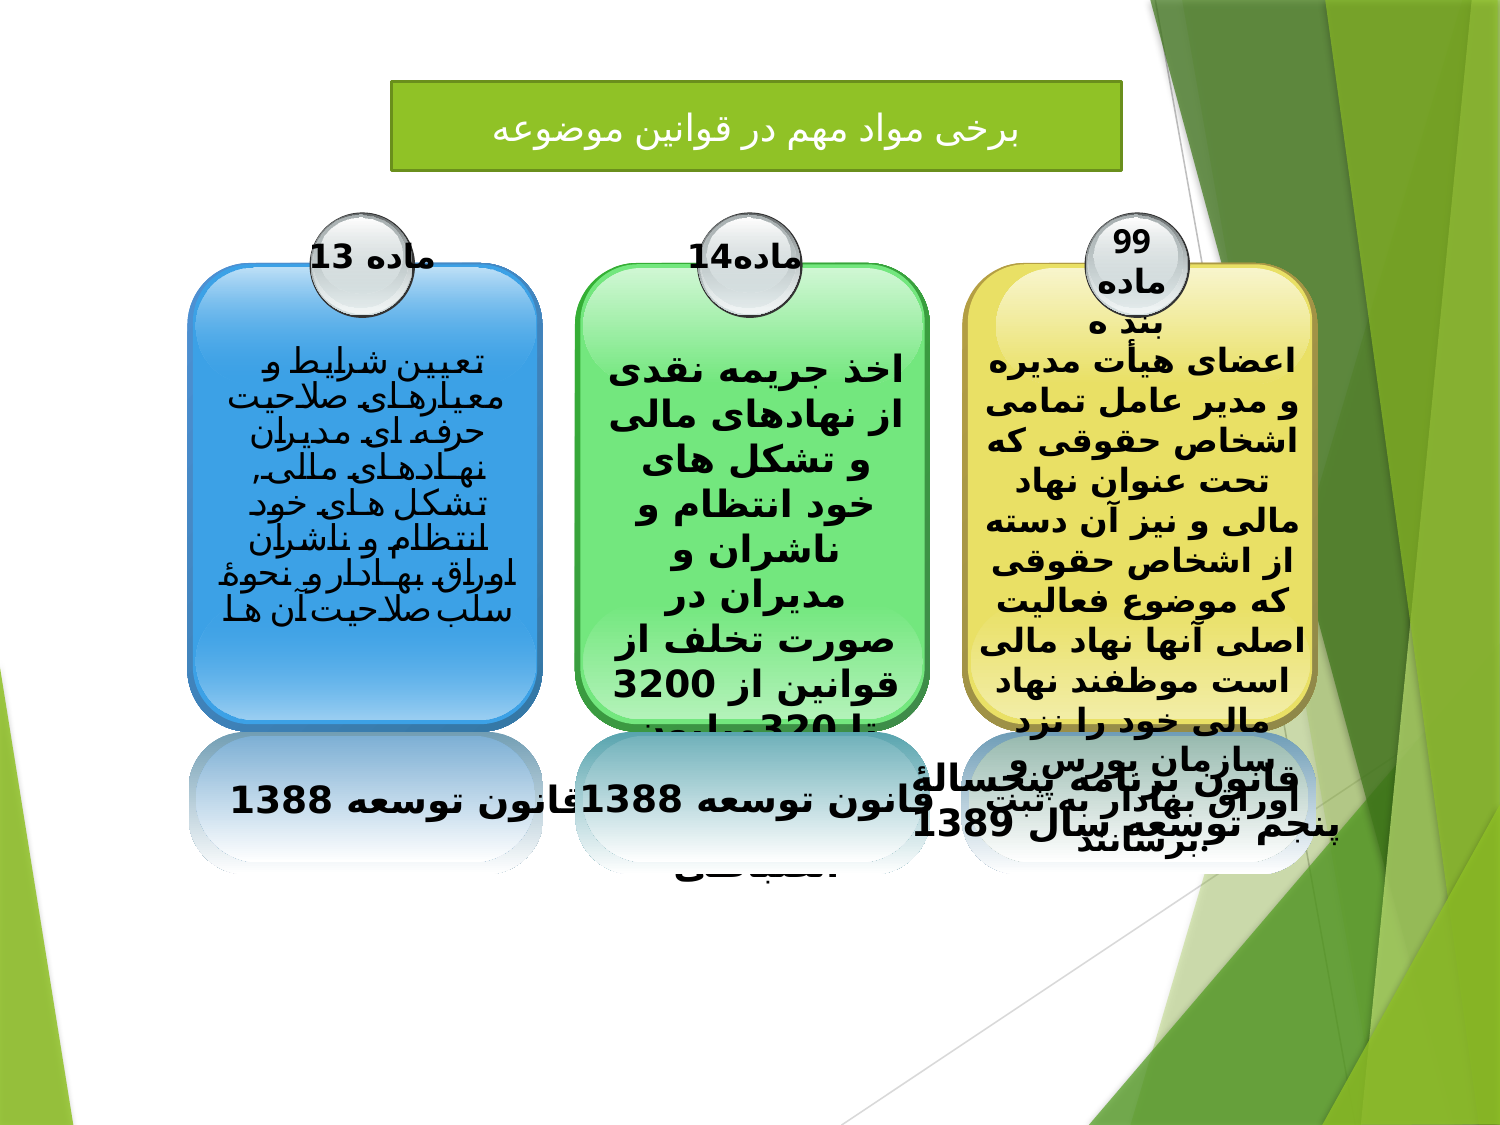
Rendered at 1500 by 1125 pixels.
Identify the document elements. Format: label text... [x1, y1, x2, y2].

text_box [574, 211, 931, 875]
text_box برخی مواد مهم در قوانین موضوعه [390, 80, 1123, 172]
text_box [958, 211, 1318, 875]
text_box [186, 211, 544, 875]
